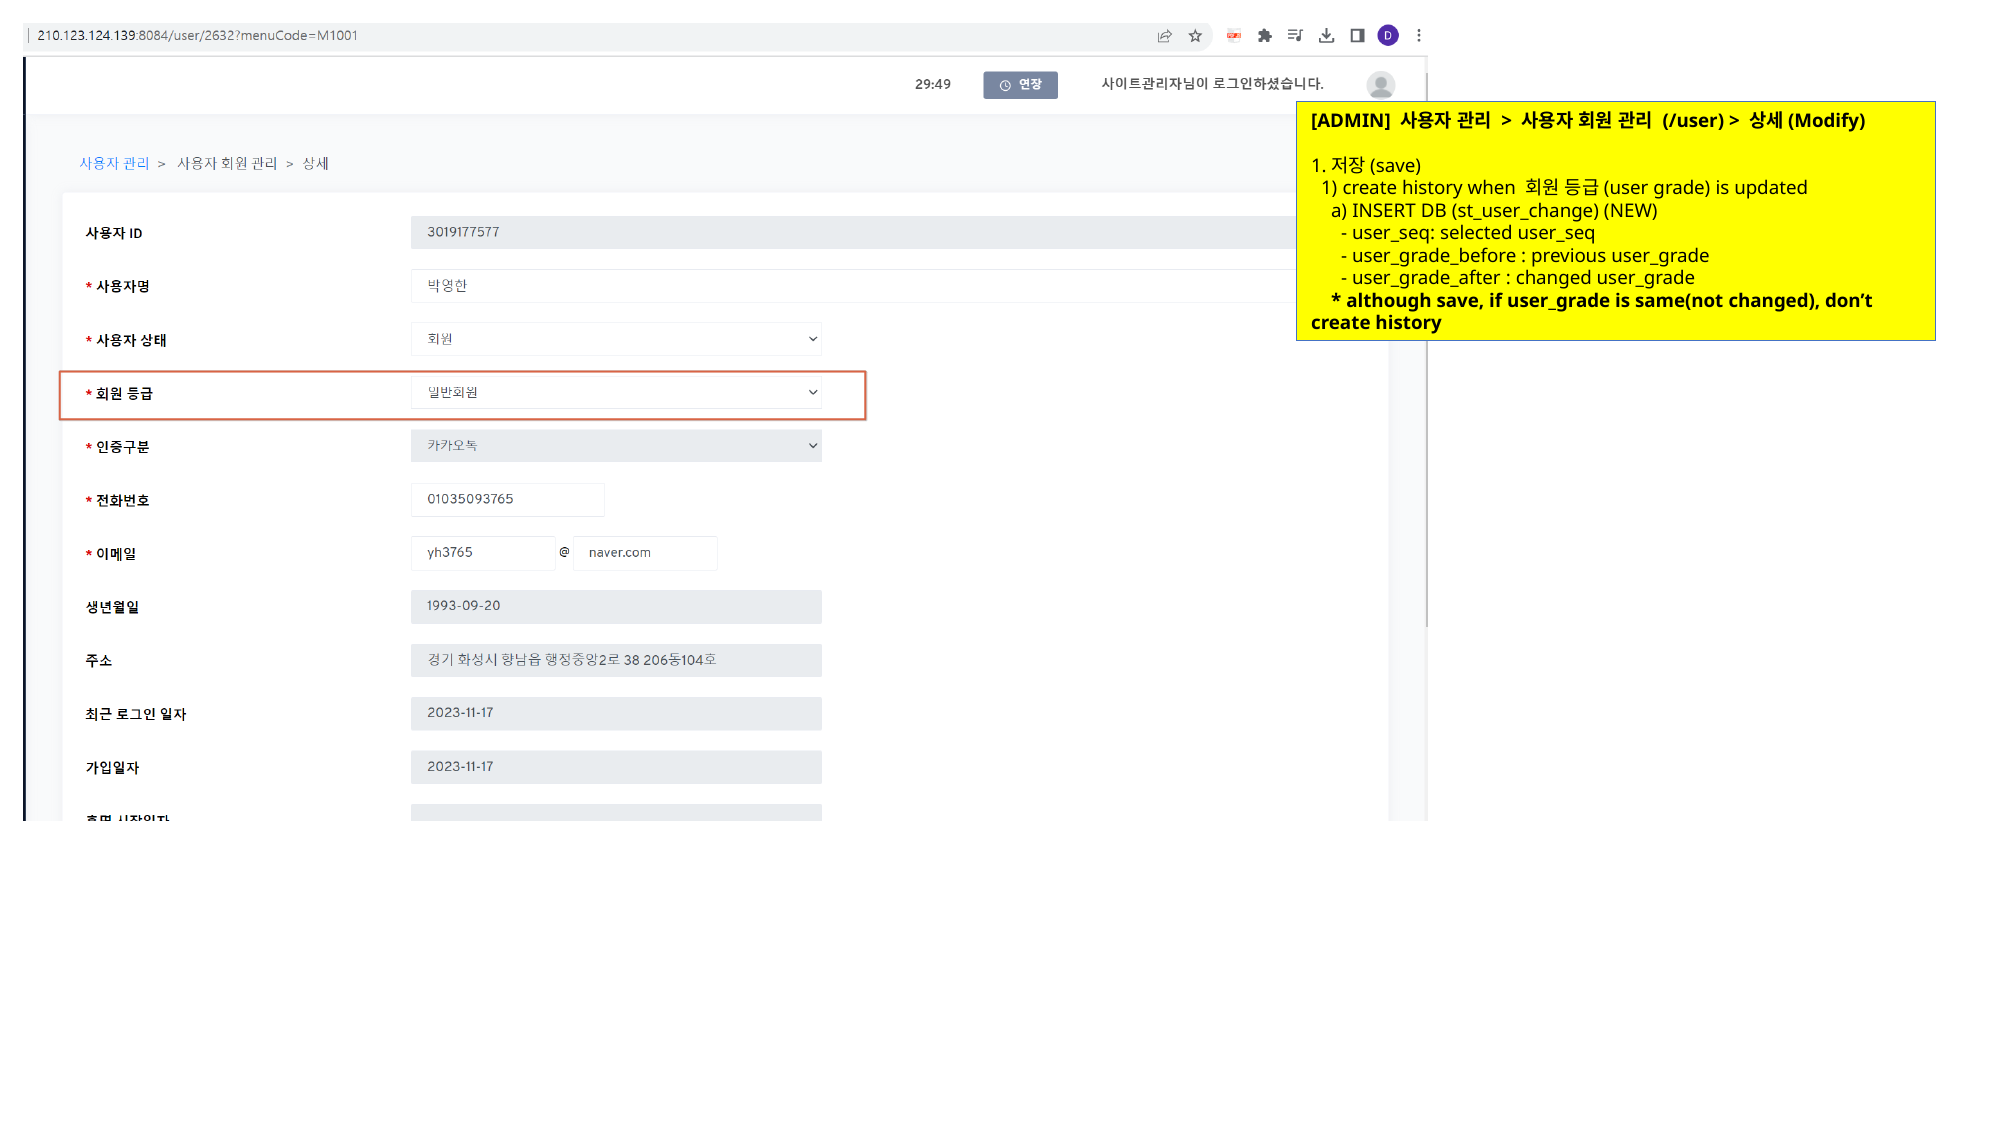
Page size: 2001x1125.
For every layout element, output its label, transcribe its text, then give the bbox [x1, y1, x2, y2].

picture [23, 23, 1428, 821]
text_box [ADMIN] 사용자 관리 > 사용자 회원 관리 (/user) > 상세(Modify) 1.저장(save) 1) create history when 회원 등급(user grade) is updated a) INSERT DB (st_user_change) (NEW) - user_seq: selected user_seq - user_grade_before : previous user_grade - user_grade_after : changed user_grade * although save, if user_grade is same(not changed), don’t create history [1428, 101, 1936, 341]
